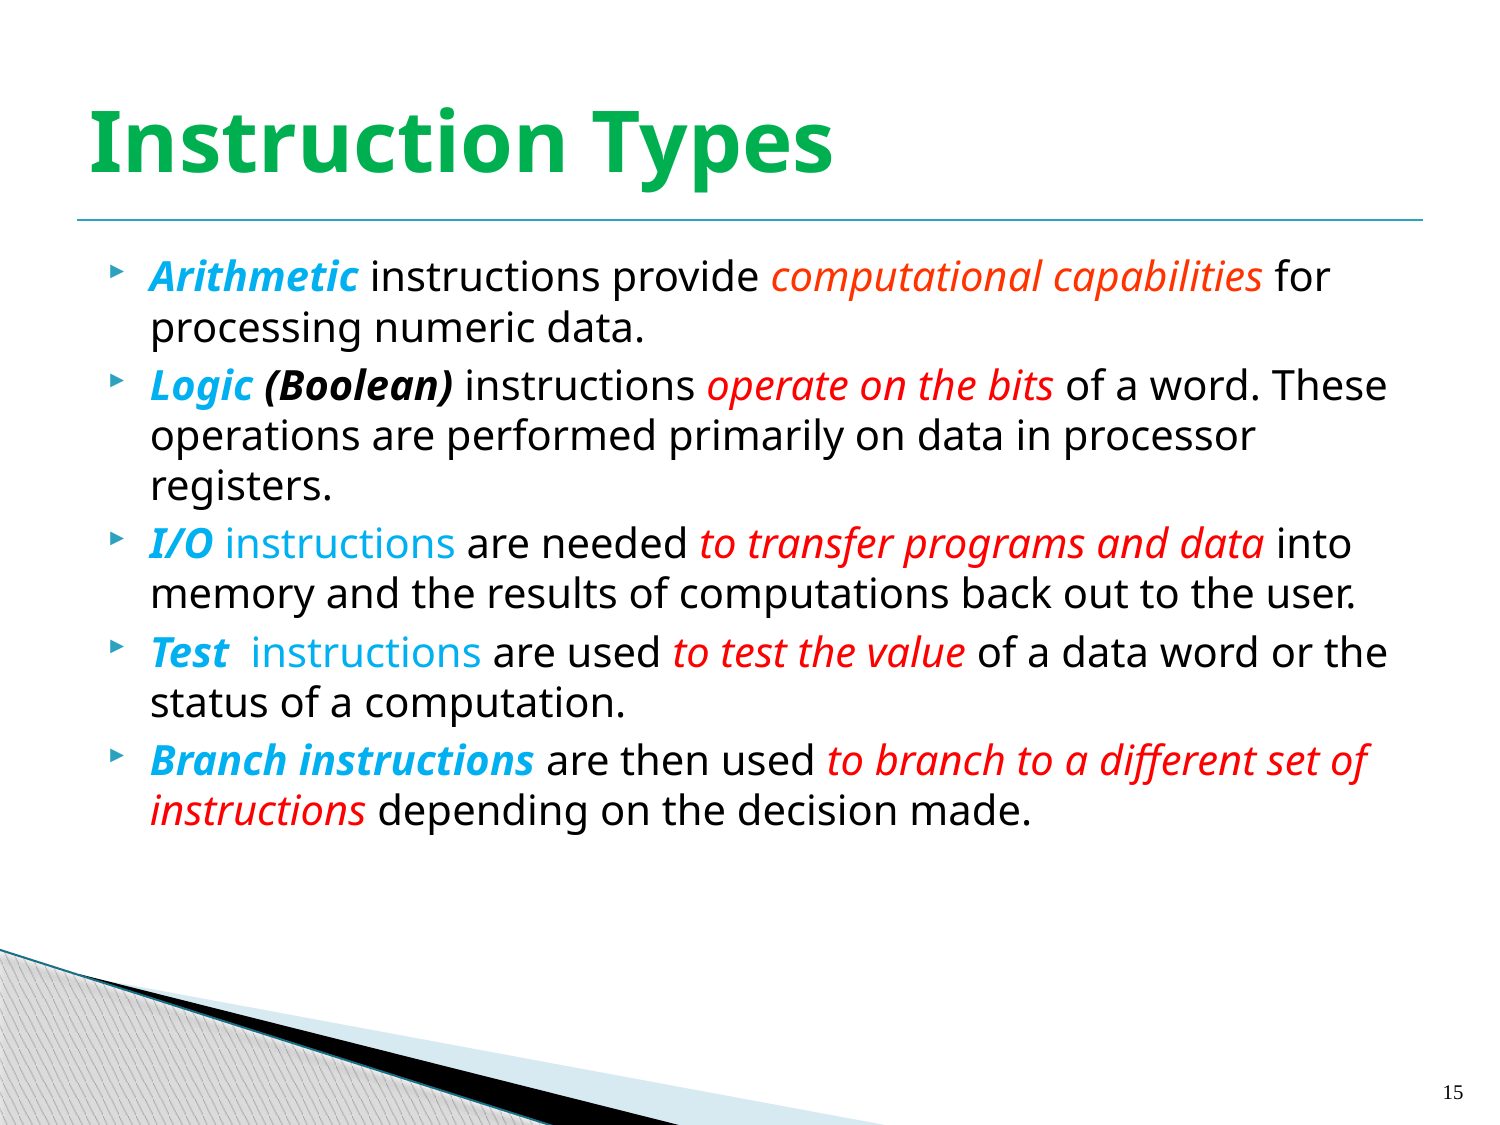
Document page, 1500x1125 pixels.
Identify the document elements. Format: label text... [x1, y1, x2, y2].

slide_number 15 [1418, 1051, 1479, 1112]
title Instruction Types [75, 45, 1425, 233]
text_box [512, 1021, 988, 1097]
list Arithmetic instructions provide computational capabilities for processing numeric data. Logic (Boolean) instructions operate on the bits of a word. These operations are performed primarily on data in processor registers. I/O instructions are needed to transfer programs and data into memory and the results of computations back out to the user. Test instructions are used to test the value of a data word or the status of a computation. Branch instructions are then used to branch to a different set of instructions depending on the decision made. [75, 243, 1425, 986]
text_box [70, 1021, 384, 1097]
